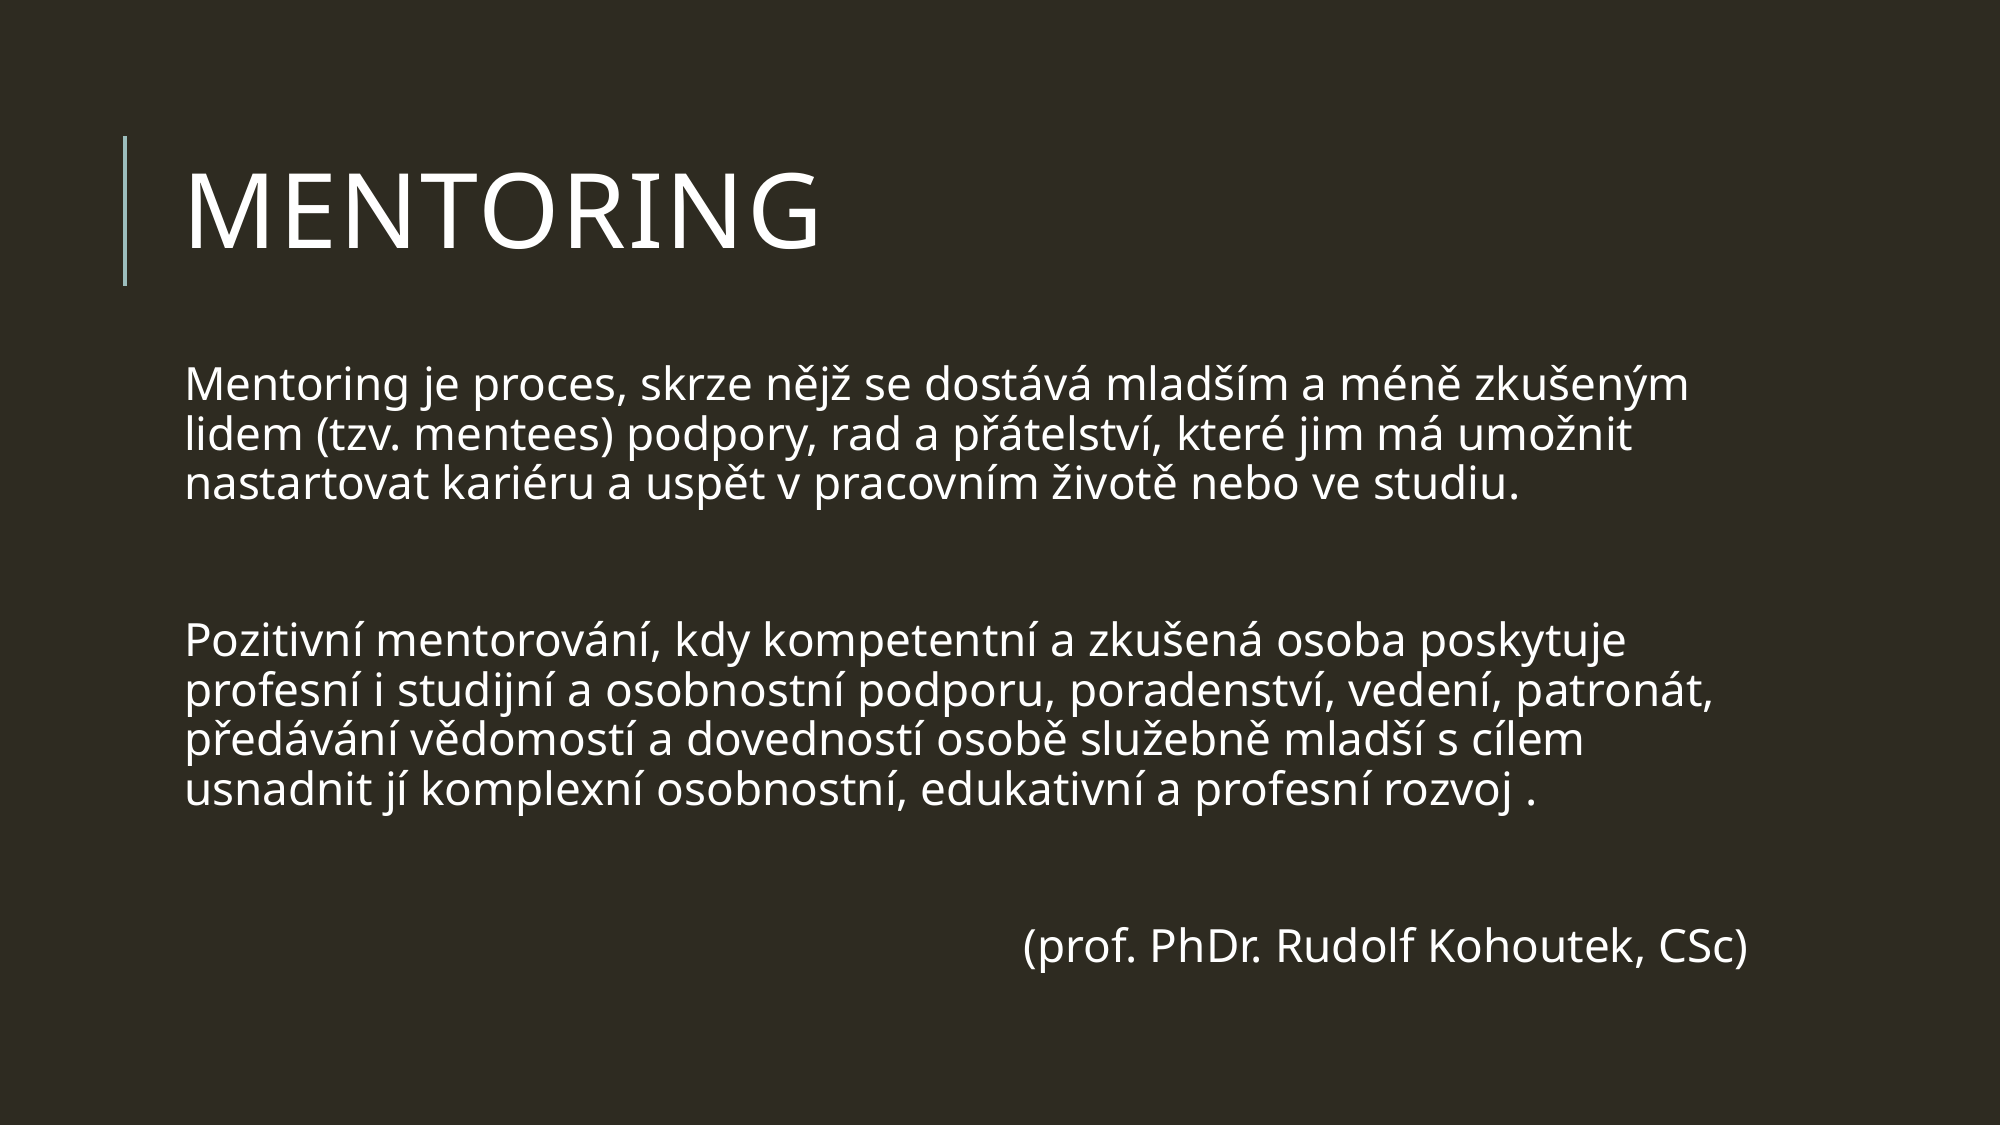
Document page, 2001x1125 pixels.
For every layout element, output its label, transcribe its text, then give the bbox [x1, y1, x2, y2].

title mentoring [168, 96, 1763, 342]
list Mentoring je proces, skrze nějž se dostává mladším a méně zkušeným lidem (tzv. mentees) podpory, rad a přátelství, které jim má umožnit nastartovat kariéru a uspět v pracovním životě nebo ve studiu. Pozitivní mentorování, kdy kompetentní a zkušená osoba poskytuje profesní i studijní a osobnostní podporu, poradenství, vedení, patronát, předávání vědomostí a dovedností osobě služebně mladší s cílem usnadnit jí komplexní osobnostní, edukativní a profesní rozvoj . (prof. PhDr. Rudolf Kohoutek, CSc) [161, 353, 1757, 1014]
